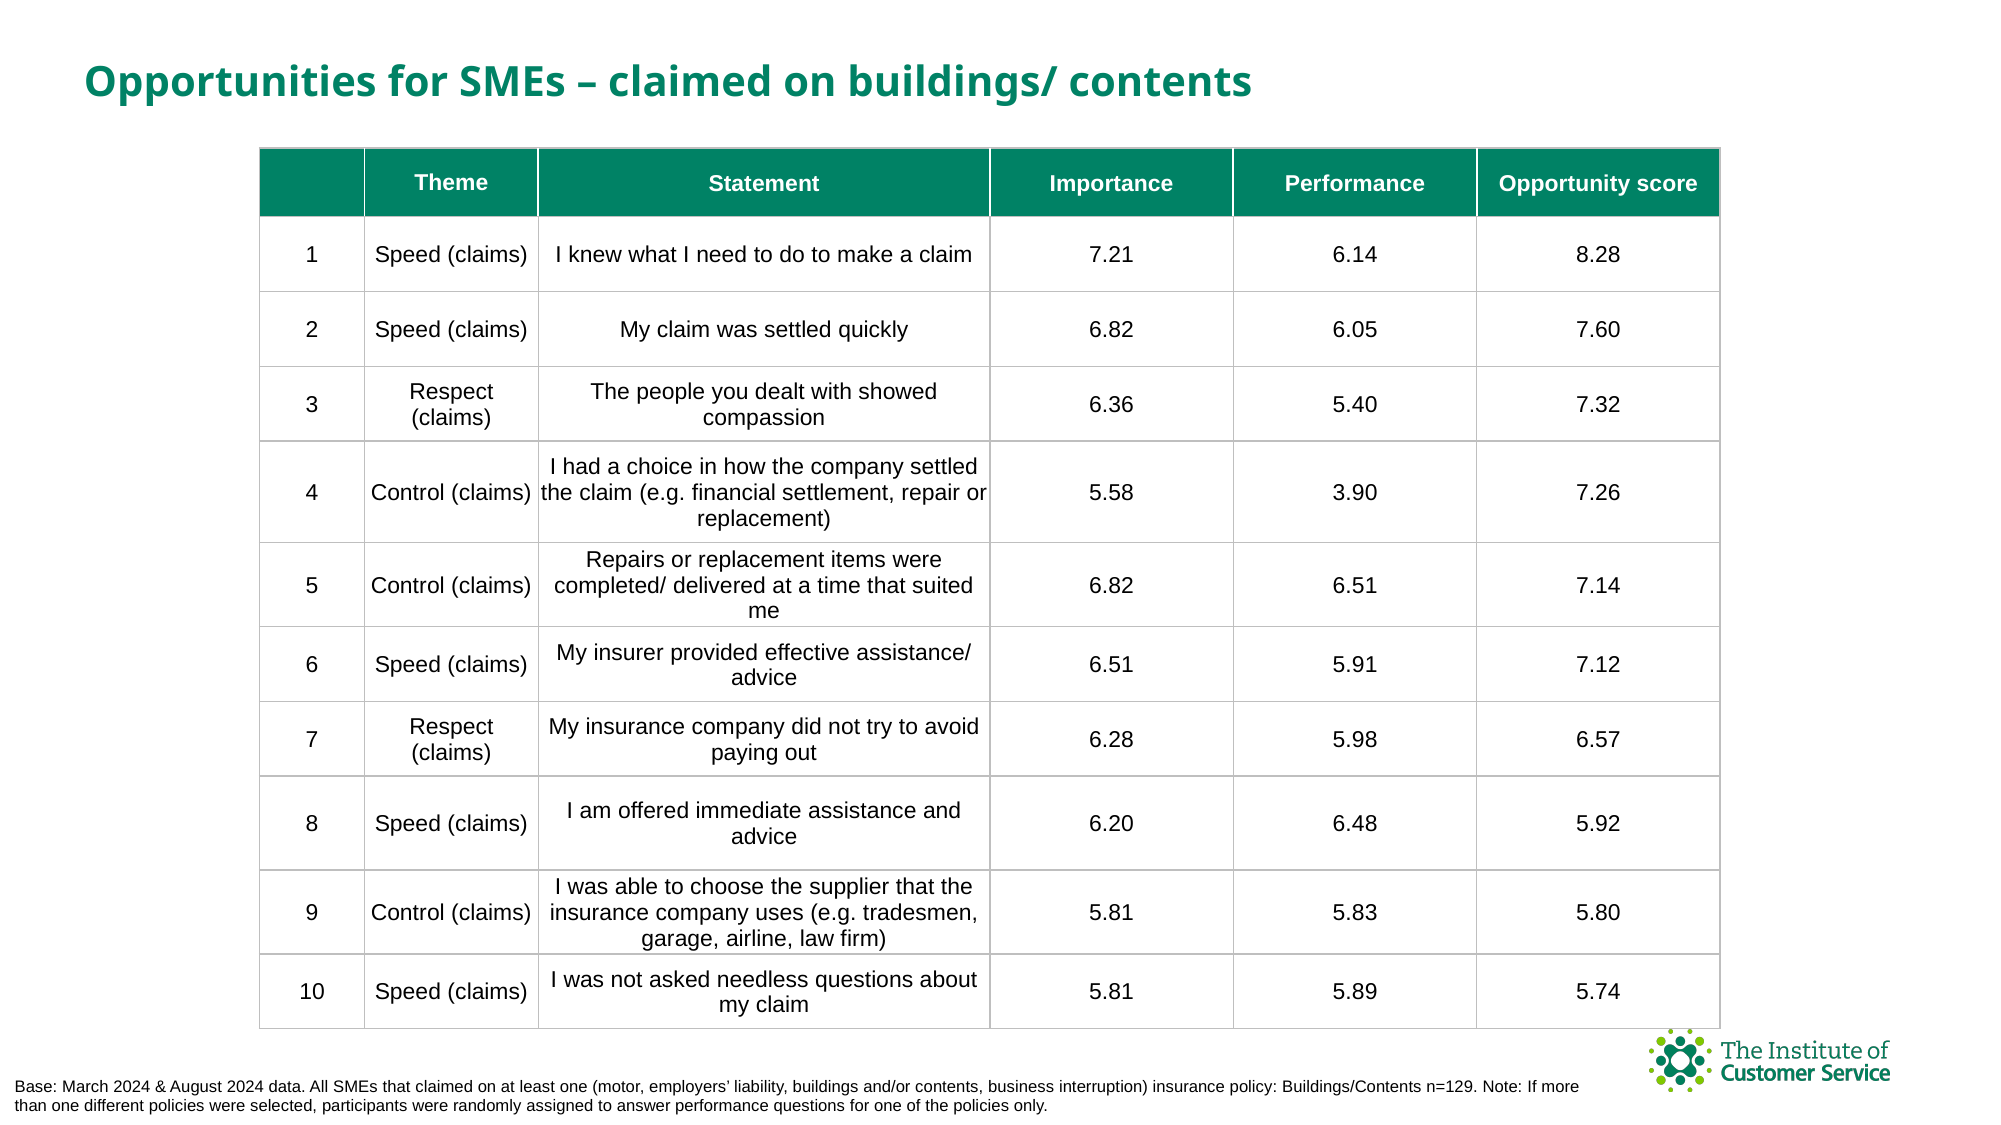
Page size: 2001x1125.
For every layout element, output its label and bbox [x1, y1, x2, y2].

table_cell [260, 442, 364, 542]
table_cell [260, 292, 364, 366]
table_cell [539, 627, 989, 701]
table_cell [260, 217, 364, 291]
table_cell [1477, 367, 1719, 440]
table_cell [991, 871, 1233, 953]
table_cell [1234, 627, 1476, 701]
table_cell [1477, 627, 1719, 701]
table_cell [260, 702, 364, 775]
table_cell [365, 442, 538, 542]
table_cell [539, 442, 989, 542]
table_cell [991, 955, 1233, 1028]
table_cell [260, 627, 364, 701]
table_cell [1234, 543, 1476, 626]
table_cell [260, 871, 364, 953]
text_box [0, 1067, 1608, 1125]
text_box [69, 47, 1912, 113]
table_cell [991, 702, 1233, 775]
table_cell [539, 217, 989, 291]
table_cell [365, 702, 538, 775]
table_cell [1234, 955, 1476, 1028]
table_cell [365, 292, 538, 366]
table_cell [539, 955, 989, 1028]
table_cell [1477, 292, 1719, 366]
table_cell [539, 367, 989, 440]
table_cell [365, 777, 538, 869]
table_cell [1234, 367, 1476, 440]
table_cell [1477, 955, 1719, 1028]
table_cell [365, 543, 538, 626]
table_cell [1477, 871, 1719, 953]
table_cell [539, 871, 989, 953]
table_cell [991, 543, 1233, 626]
table_cell [539, 292, 989, 366]
table_cell [1234, 702, 1476, 775]
picture [1649, 1029, 1890, 1092]
table_cell [1477, 543, 1719, 626]
table_cell [539, 777, 989, 869]
table_cell [260, 777, 364, 869]
table_cell [539, 543, 989, 626]
table_cell [260, 367, 364, 440]
table_cell [991, 292, 1233, 366]
table_cell [1477, 442, 1719, 542]
table_cell [365, 955, 538, 1028]
table_header [539, 149, 989, 216]
table_cell [1477, 777, 1719, 869]
table_cell [539, 702, 989, 775]
table_header [991, 149, 1232, 216]
table_cell [991, 777, 1233, 869]
table_cell [991, 442, 1233, 542]
table_cell [260, 955, 364, 1028]
table_cell [1234, 217, 1476, 291]
table_cell [365, 627, 538, 701]
table_cell [991, 367, 1233, 440]
table_cell [991, 217, 1233, 291]
table_cell [1234, 442, 1476, 542]
table_cell [991, 627, 1233, 701]
table_cell [1234, 292, 1476, 366]
table_header [1478, 149, 1719, 216]
table_cell [1234, 777, 1476, 869]
table_cell [365, 217, 538, 291]
table_cell [1477, 702, 1719, 775]
table_cell [365, 871, 538, 953]
table_cell [365, 367, 538, 440]
table_cell [1234, 871, 1476, 953]
table_header [260, 149, 364, 216]
table_header [1234, 149, 1476, 216]
table_cell [260, 543, 364, 626]
table_header [365, 149, 537, 216]
table_cell [1477, 217, 1719, 291]
